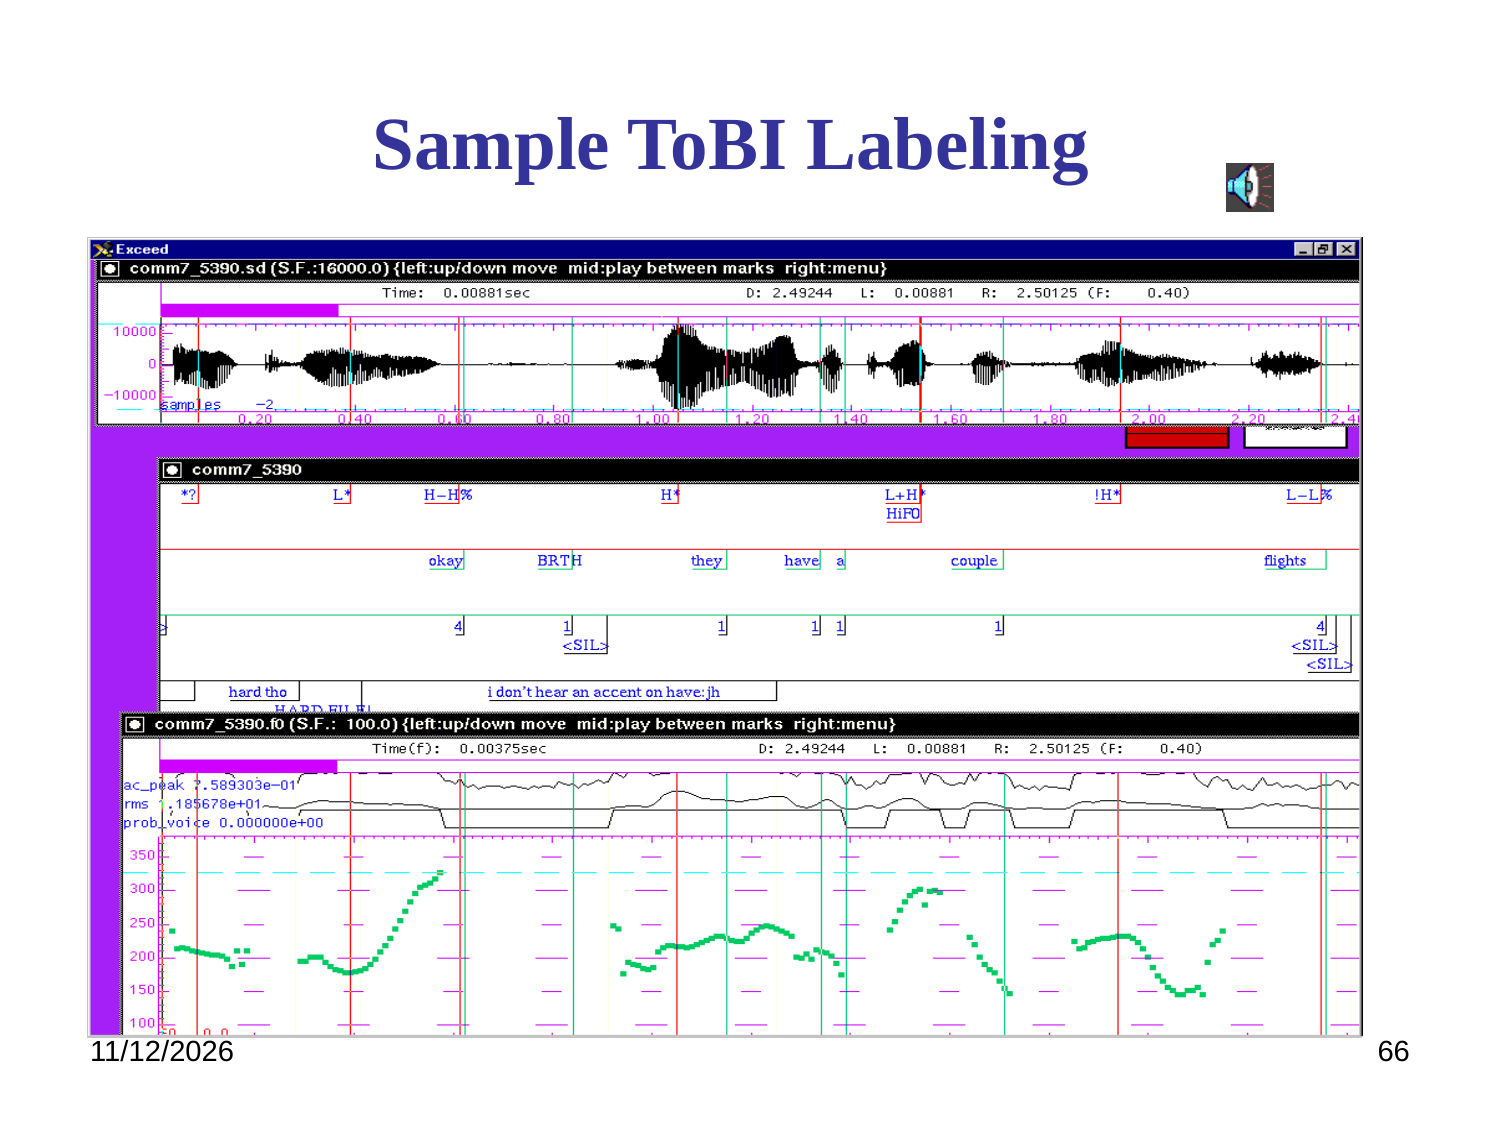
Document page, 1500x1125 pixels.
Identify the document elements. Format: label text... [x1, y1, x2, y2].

slide_number 66 [1074, 1024, 1425, 1103]
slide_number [75, 1024, 425, 1103]
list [87, 237, 1363, 1038]
text_box Sample ToBI Labeling [337, 87, 1125, 193]
picture [1224, 162, 1276, 213]
